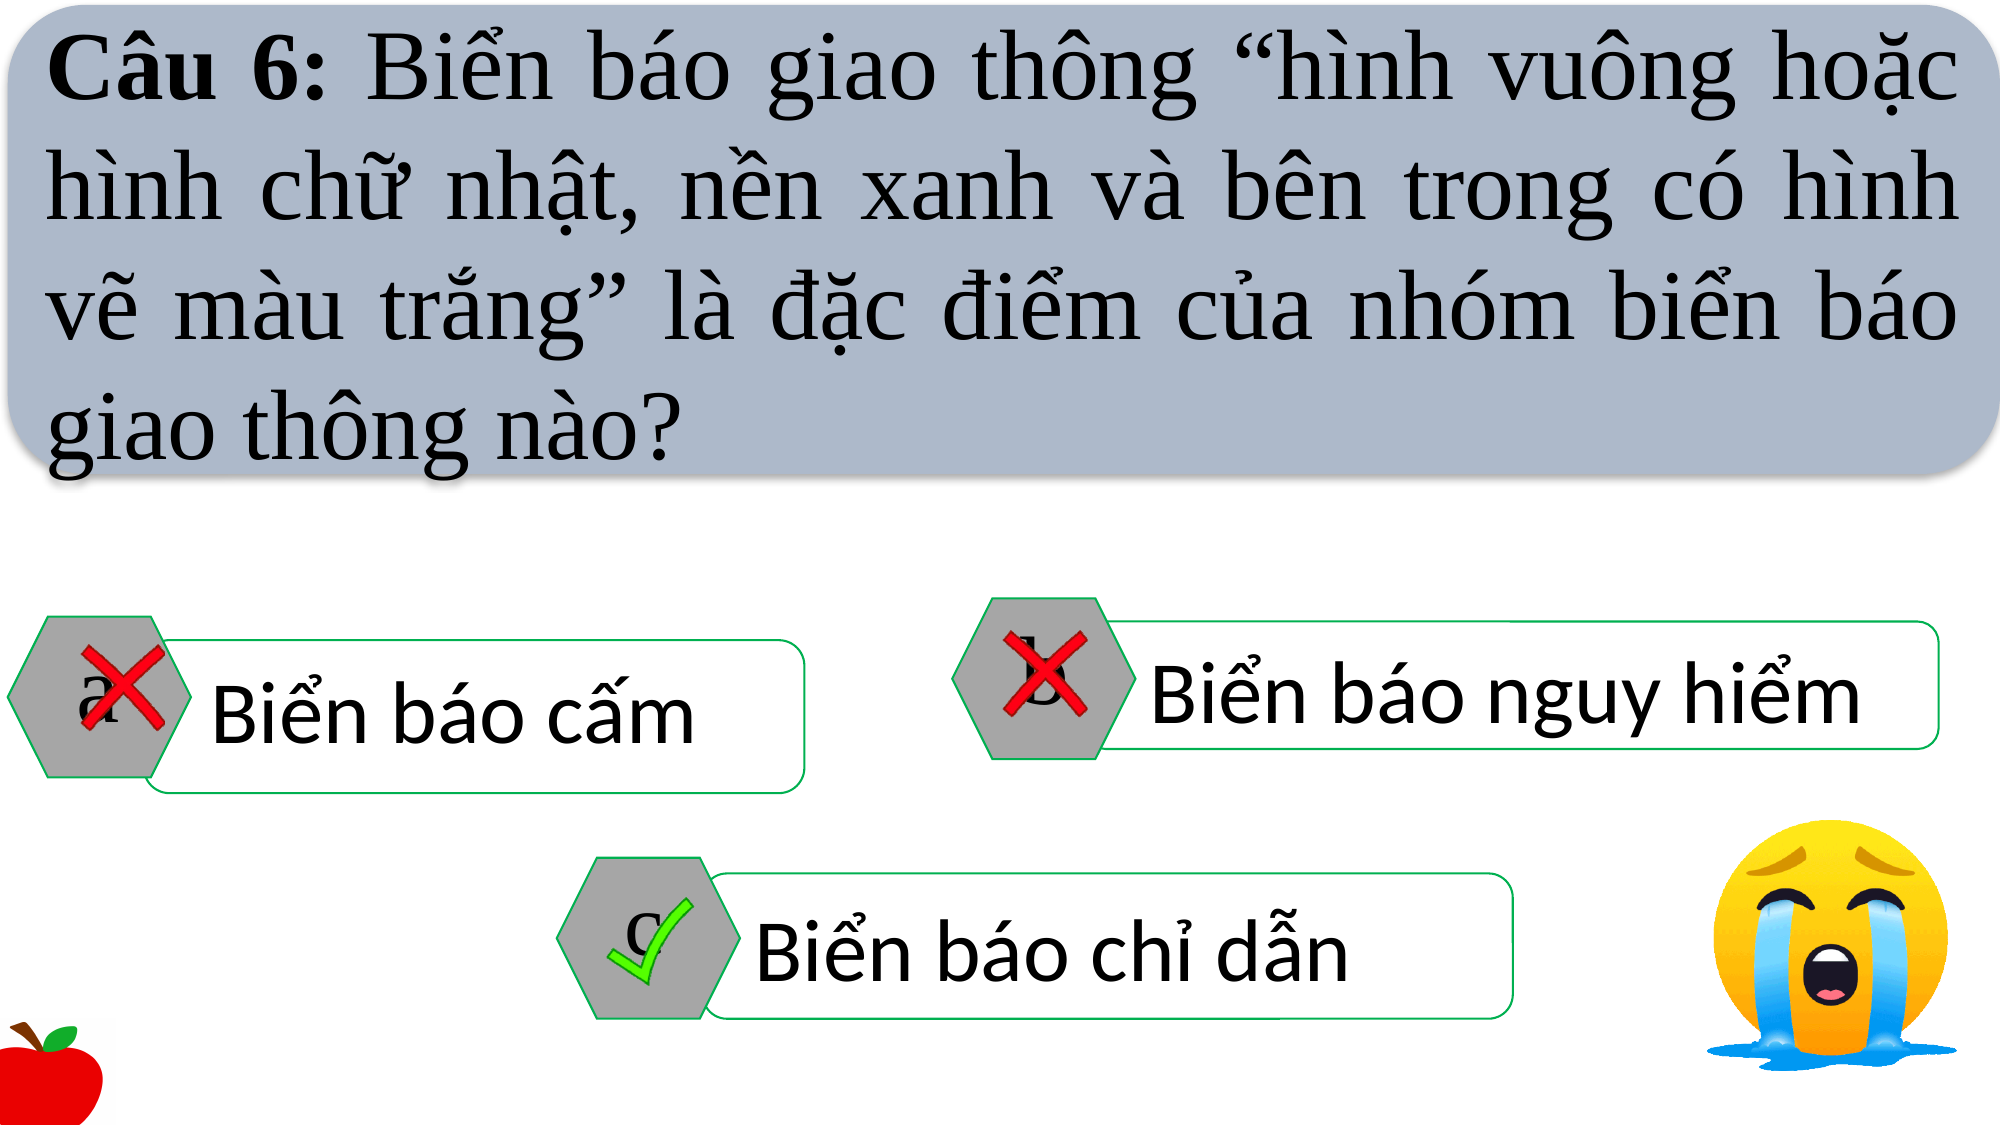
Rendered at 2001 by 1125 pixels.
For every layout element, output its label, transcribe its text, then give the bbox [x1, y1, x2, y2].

text_box Biển báo cấm [145, 639, 806, 795]
text_box Biển báo nguy hiểm [1140, 620, 1940, 751]
picture [0, 1018, 116, 1125]
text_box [7, 616, 195, 778]
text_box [556, 857, 744, 1019]
picture [75, 635, 165, 738]
text_box Câu 6: Biển báo giao thông “hình vuông hoặc hình chữ nhật, nền xanh và bên trong có hình vẽ màu trắng” là đặc điểm của nhóm biển báo giao thông nào? [6, 3, 2000, 476]
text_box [952, 598, 1140, 760]
picture [1664, 777, 1963, 1072]
text_box Biển báo chỉ dẫn [720, 872, 1514, 1020]
picture [606, 892, 707, 995]
picture [998, 621, 1088, 724]
